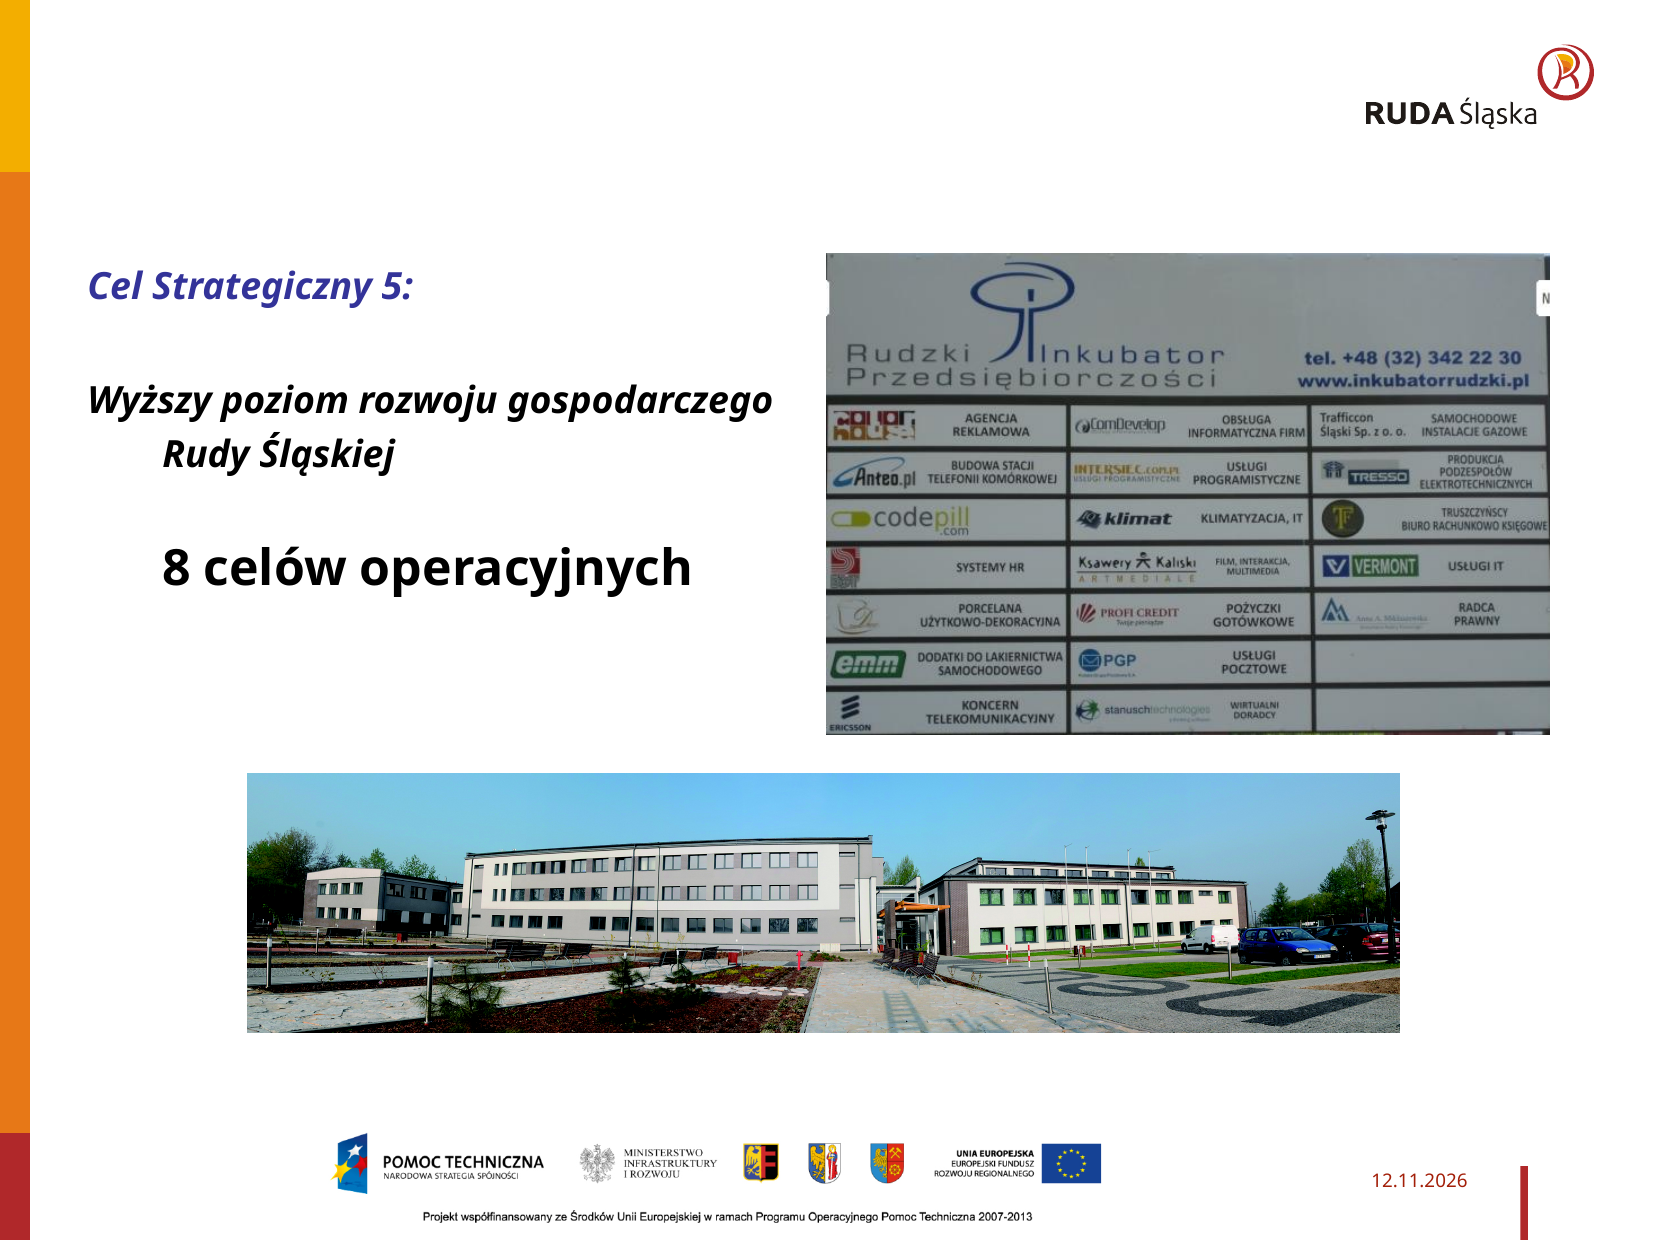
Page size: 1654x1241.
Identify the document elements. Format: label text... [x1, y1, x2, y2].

text_box 2014-03-27 [1371, 1161, 1515, 1201]
picture [826, 253, 1550, 735]
picture [307, 1115, 1123, 1240]
list Cel Strategiczny 5: Wyższy poziom rozwoju gospodarczego Rudy Śląskiej 8 celów operacyjnych [70, 253, 1064, 798]
picture [247, 773, 1400, 1033]
